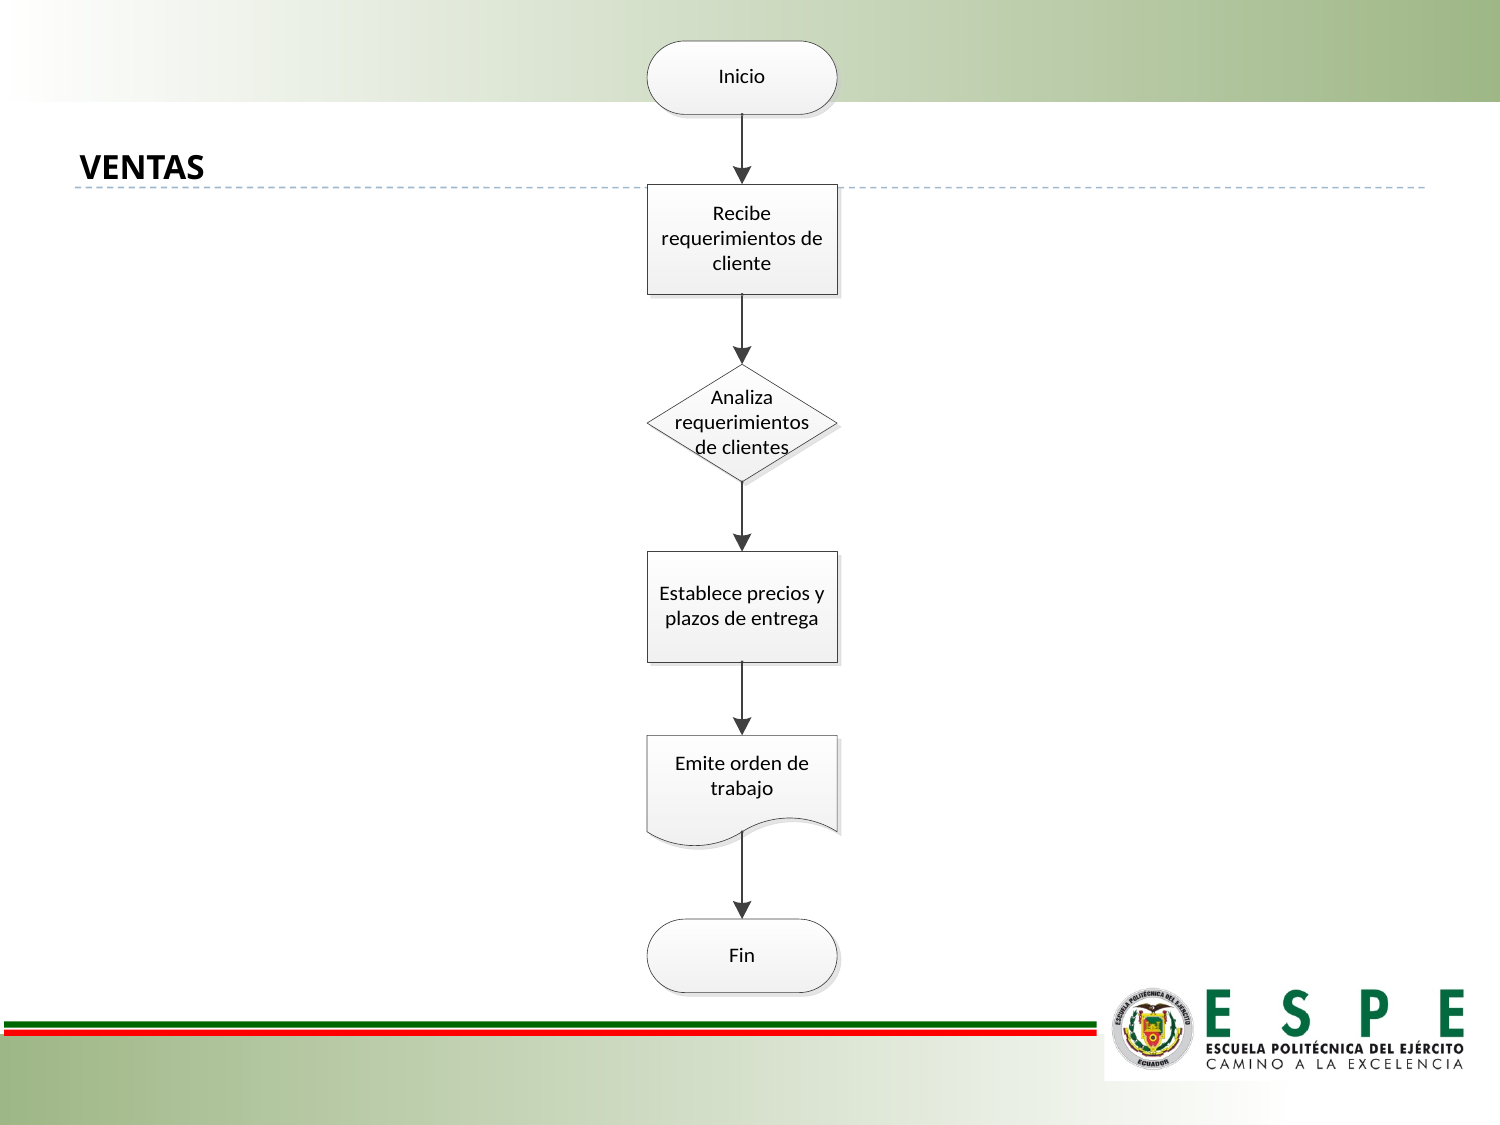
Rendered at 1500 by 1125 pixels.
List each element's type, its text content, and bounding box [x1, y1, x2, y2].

text_box VENTAS [64, 139, 526, 194]
picture [643, 37, 845, 1000]
picture [1104, 976, 1483, 1081]
